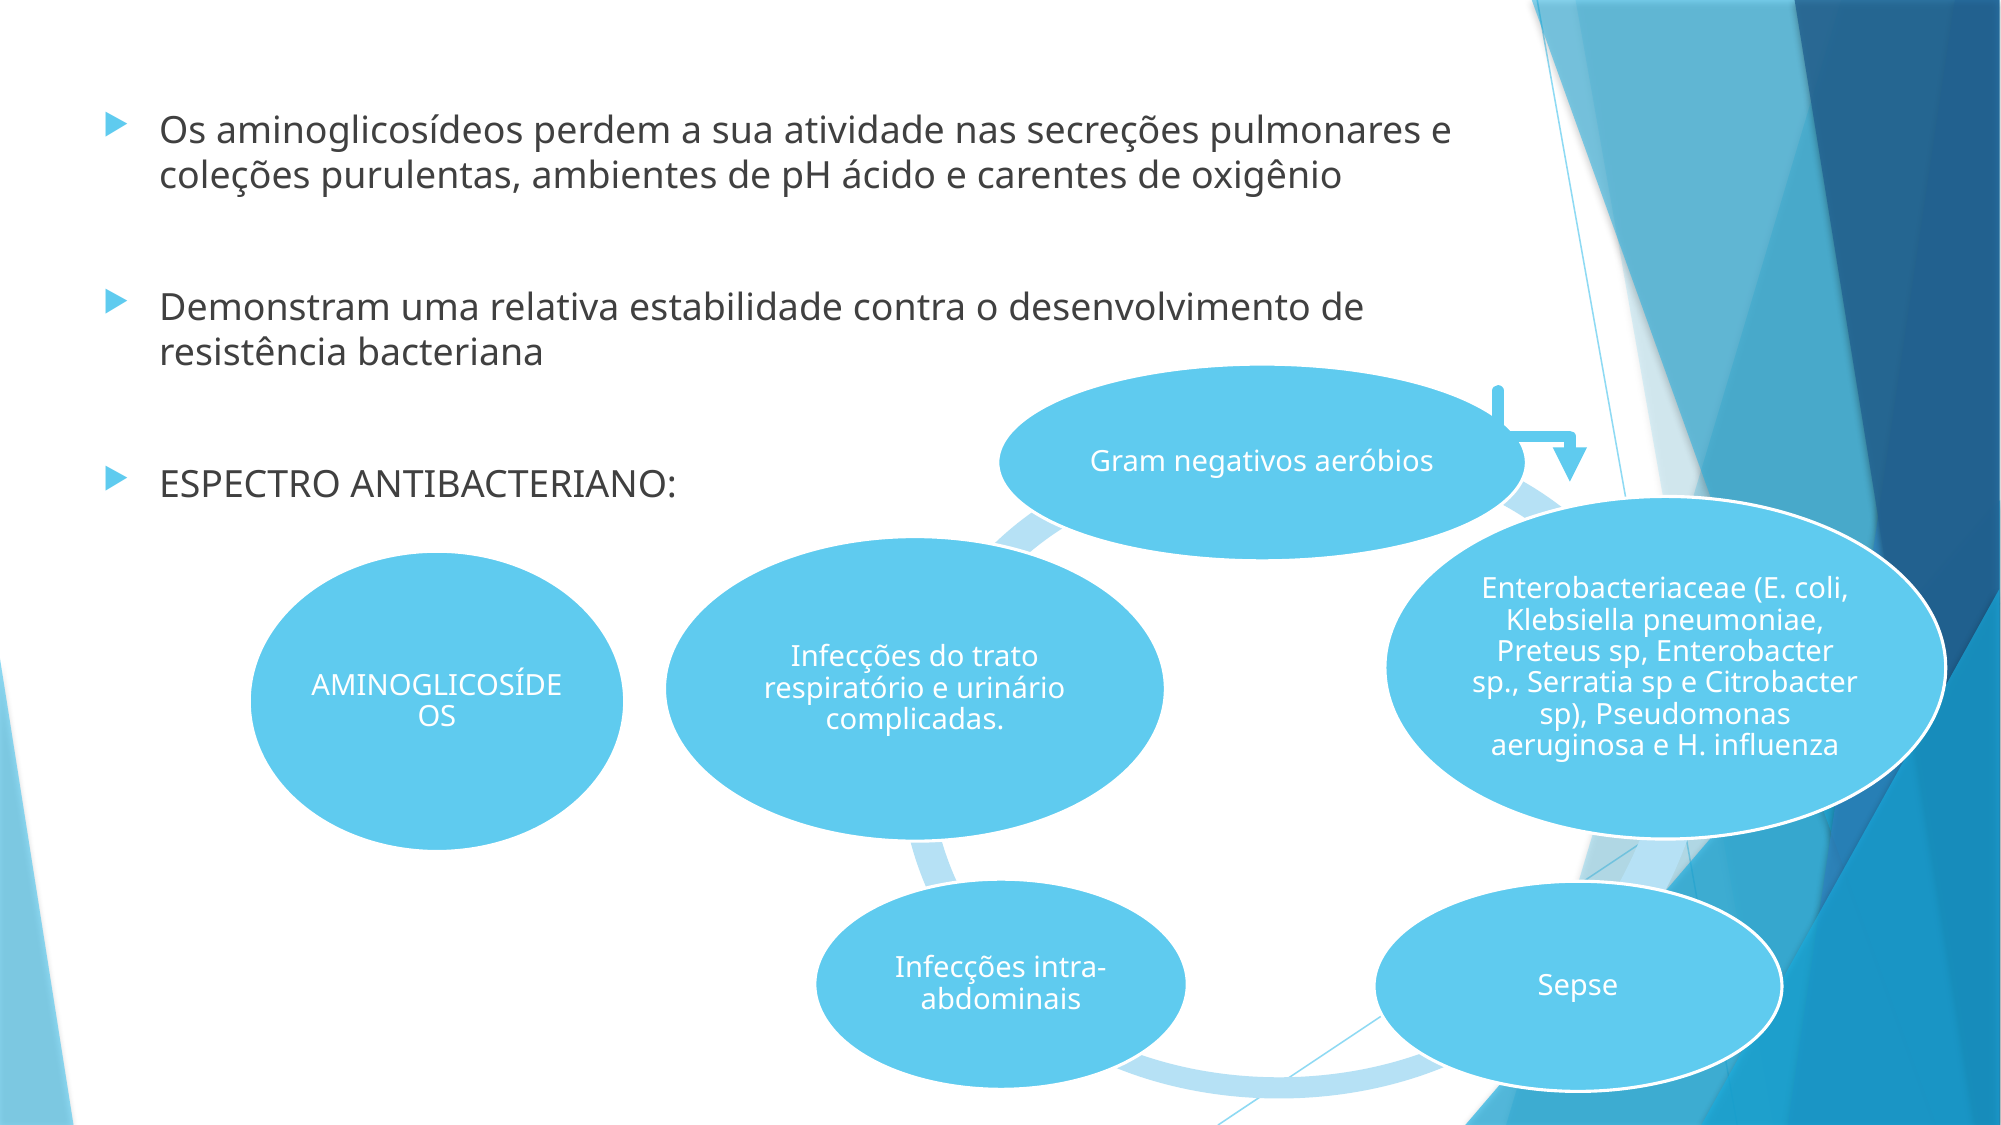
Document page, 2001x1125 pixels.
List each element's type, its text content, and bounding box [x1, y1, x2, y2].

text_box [248, 314, 1947, 1108]
list Os aminoglicosídeos perdem a sua atividade nas secreções pulmonares e coleções purulentas, ambientes de pH ácido e carentes de oxigênio Demonstram uma relativa estabilidade contra o desenvolvimento de resistência bacteriana ESPECTRO ANTIBACTERIANO: [87, 98, 1499, 736]
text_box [1488, 399, 1580, 473]
